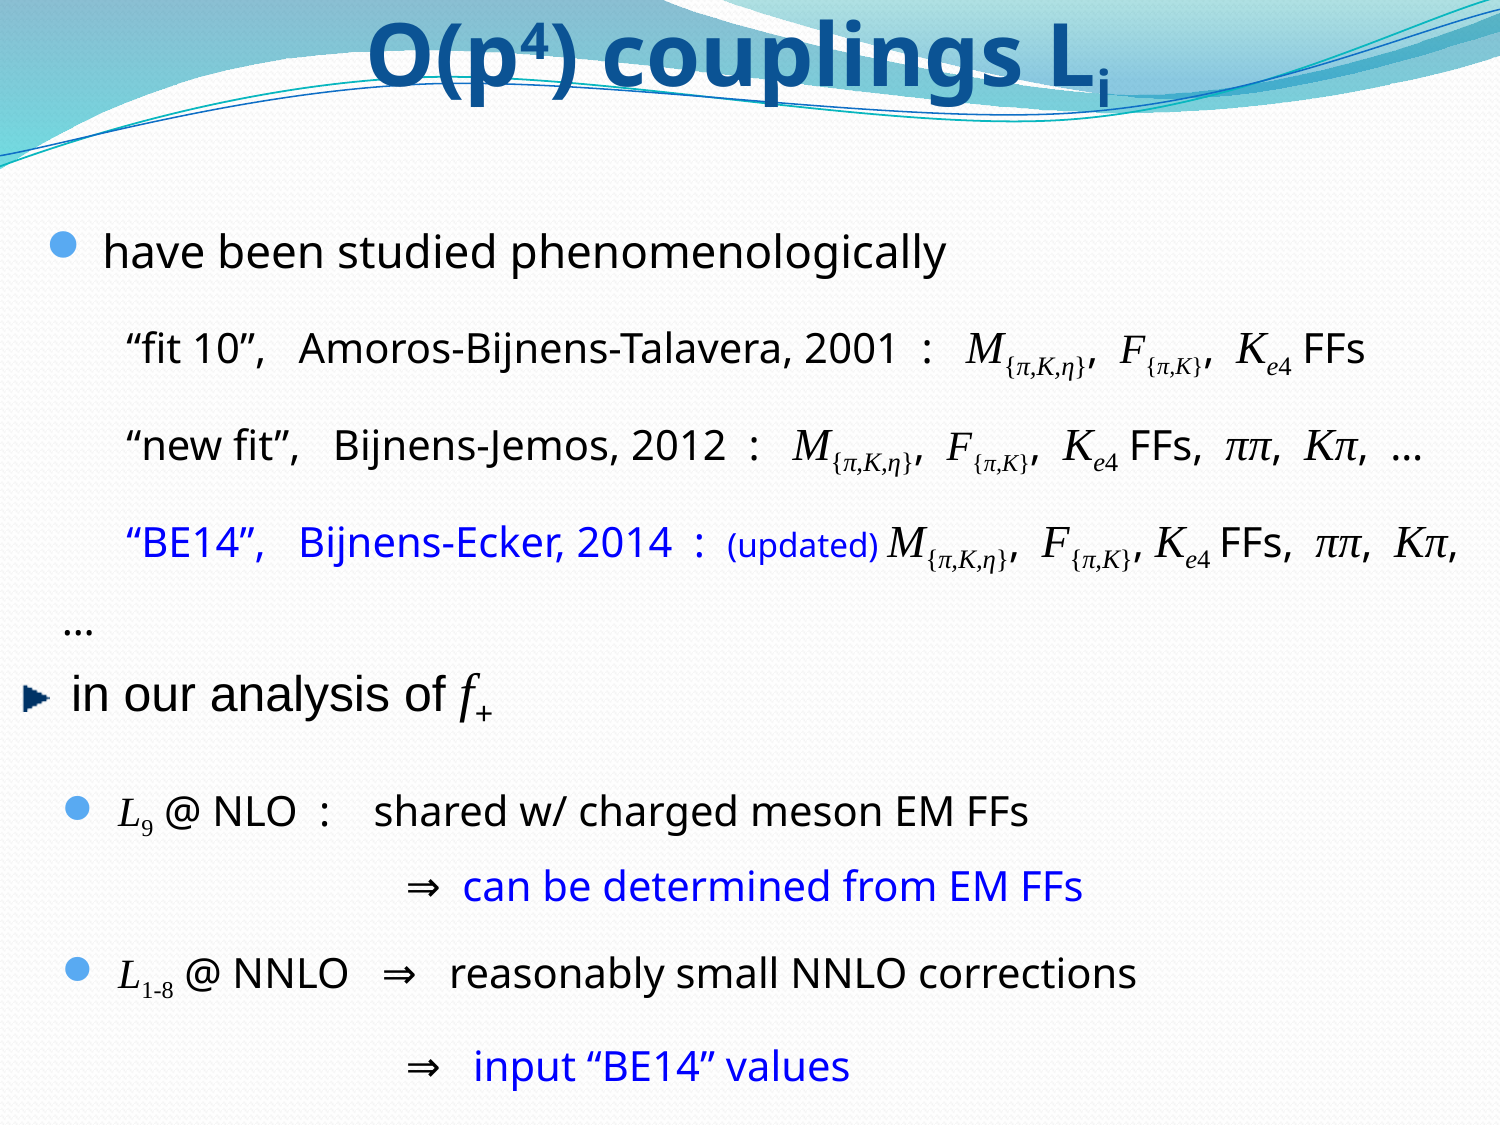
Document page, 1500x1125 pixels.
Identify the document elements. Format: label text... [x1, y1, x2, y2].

text_box O(p4) couplings Li [0, 0, 1500, 118]
picture [14, 676, 50, 712]
text_box have been studied phenomenologically “fit 10”, Amoros-Bijnens-Talavera, 2001 : M{π,K,η}, F{π,K}, Ke4 FFs “new fit”, Bijnens-Jemos, 2012 : M{π,K,η}, F{π,K}, Ke4 FFs, ππ, Kπ, … “BE14”, Bijnens-Ecker, 2014 : (updated) M{π,K,η}, F{π,K}, Ke4 FFs, ππ, Kπ, … [0, 187, 1500, 279]
text_box in our analysis of f+ L9 @ NLO : shared w/ charged meson EM FFs ⇒ can be determined from EM FFs L1-8 @ NNLO ⇒ reasonably small NNLO corrections ⇒ input “BE14” values [0, 649, 1500, 741]
